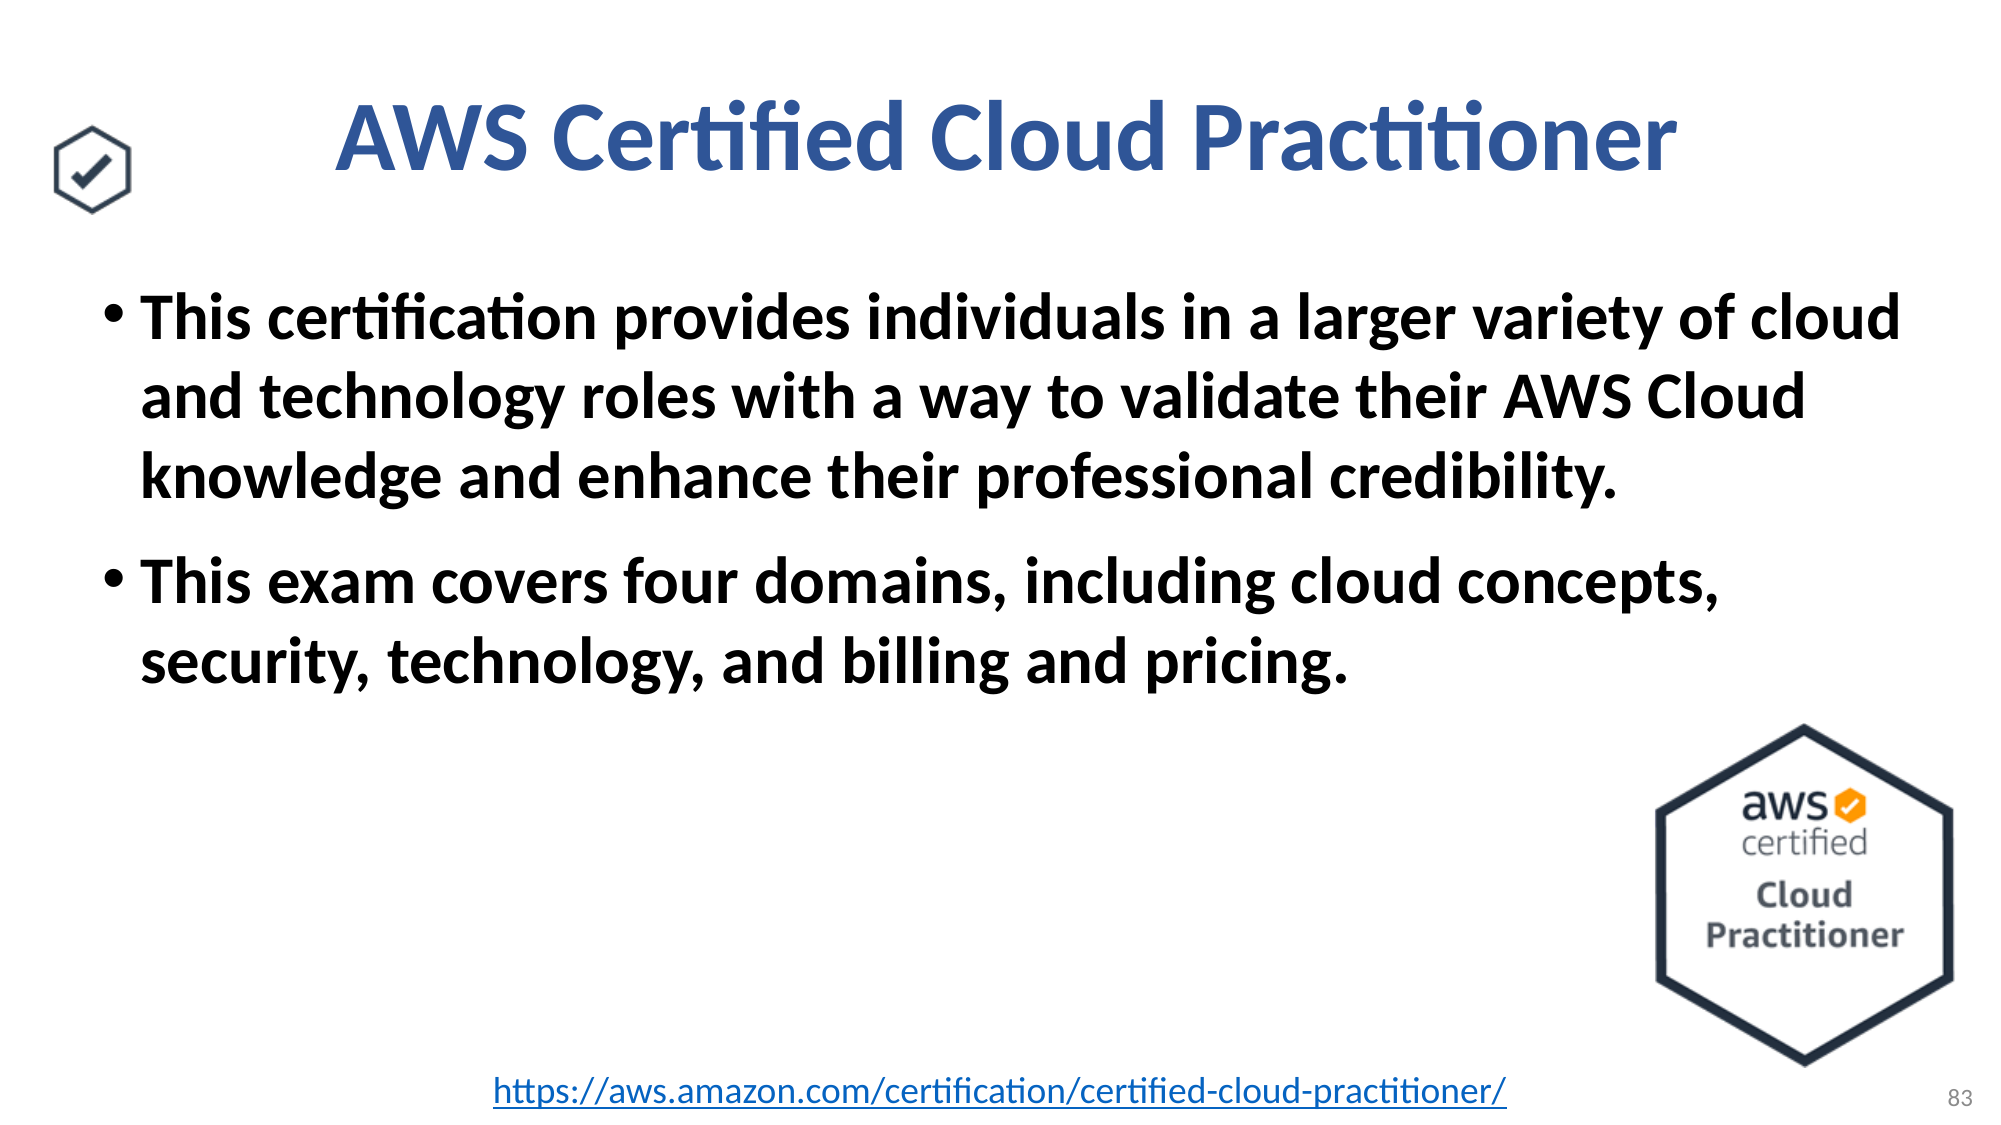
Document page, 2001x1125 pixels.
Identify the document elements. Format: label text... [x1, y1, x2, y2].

picture [1632, 723, 1977, 1068]
picture [45, 122, 138, 215]
slide_number 83 [1830, 1076, 1989, 1116]
text_box https://aws.amazon.com/certification/certified-cloud-practitioner/ [354, 1059, 1646, 1119]
list This certification provides individuals in a larger variety of cloud and technology roles with a way to validate their AWS Cloud knowledge and enhance their professional credibility. This exam covers four domains, including cloud concepts, security, technology, and billing and pricing. [87, 264, 1929, 1043]
title AWS Certified Cloud Practitioner [87, 22, 1929, 240]
